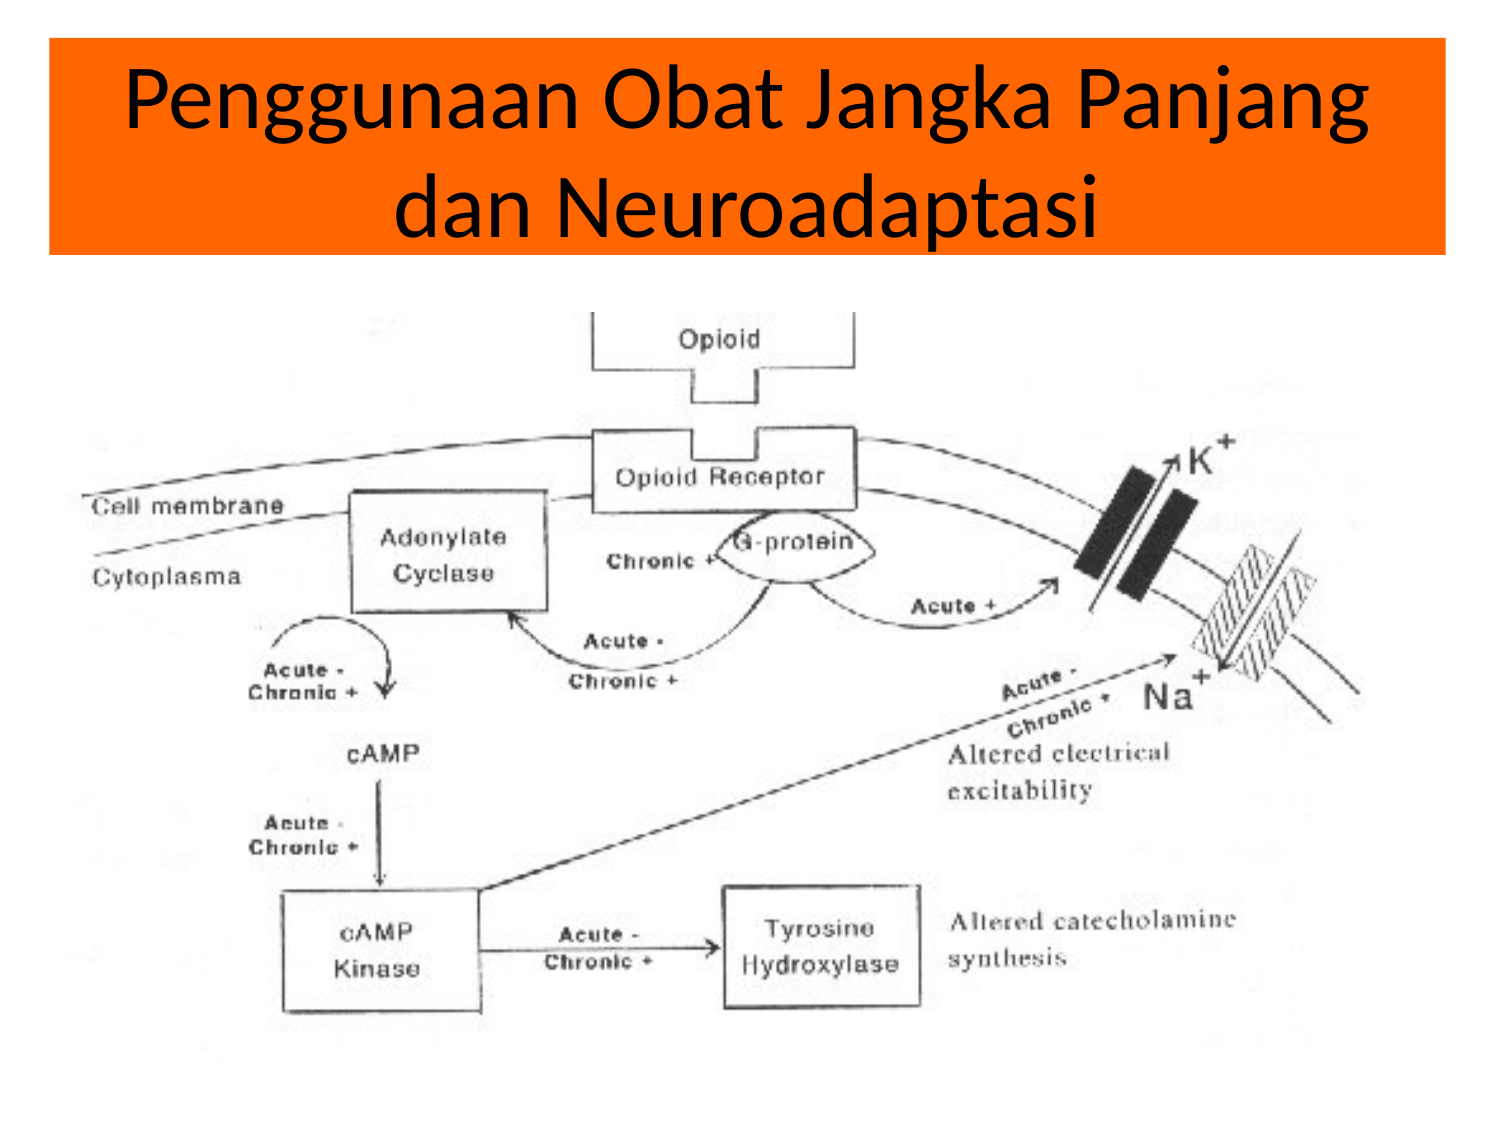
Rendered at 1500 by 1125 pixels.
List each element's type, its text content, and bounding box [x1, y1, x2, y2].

picture [46, 312, 1442, 1063]
title Penggunaan Obat Jangka Panjang dan Neuroadaptasi [49, 37, 1446, 255]
